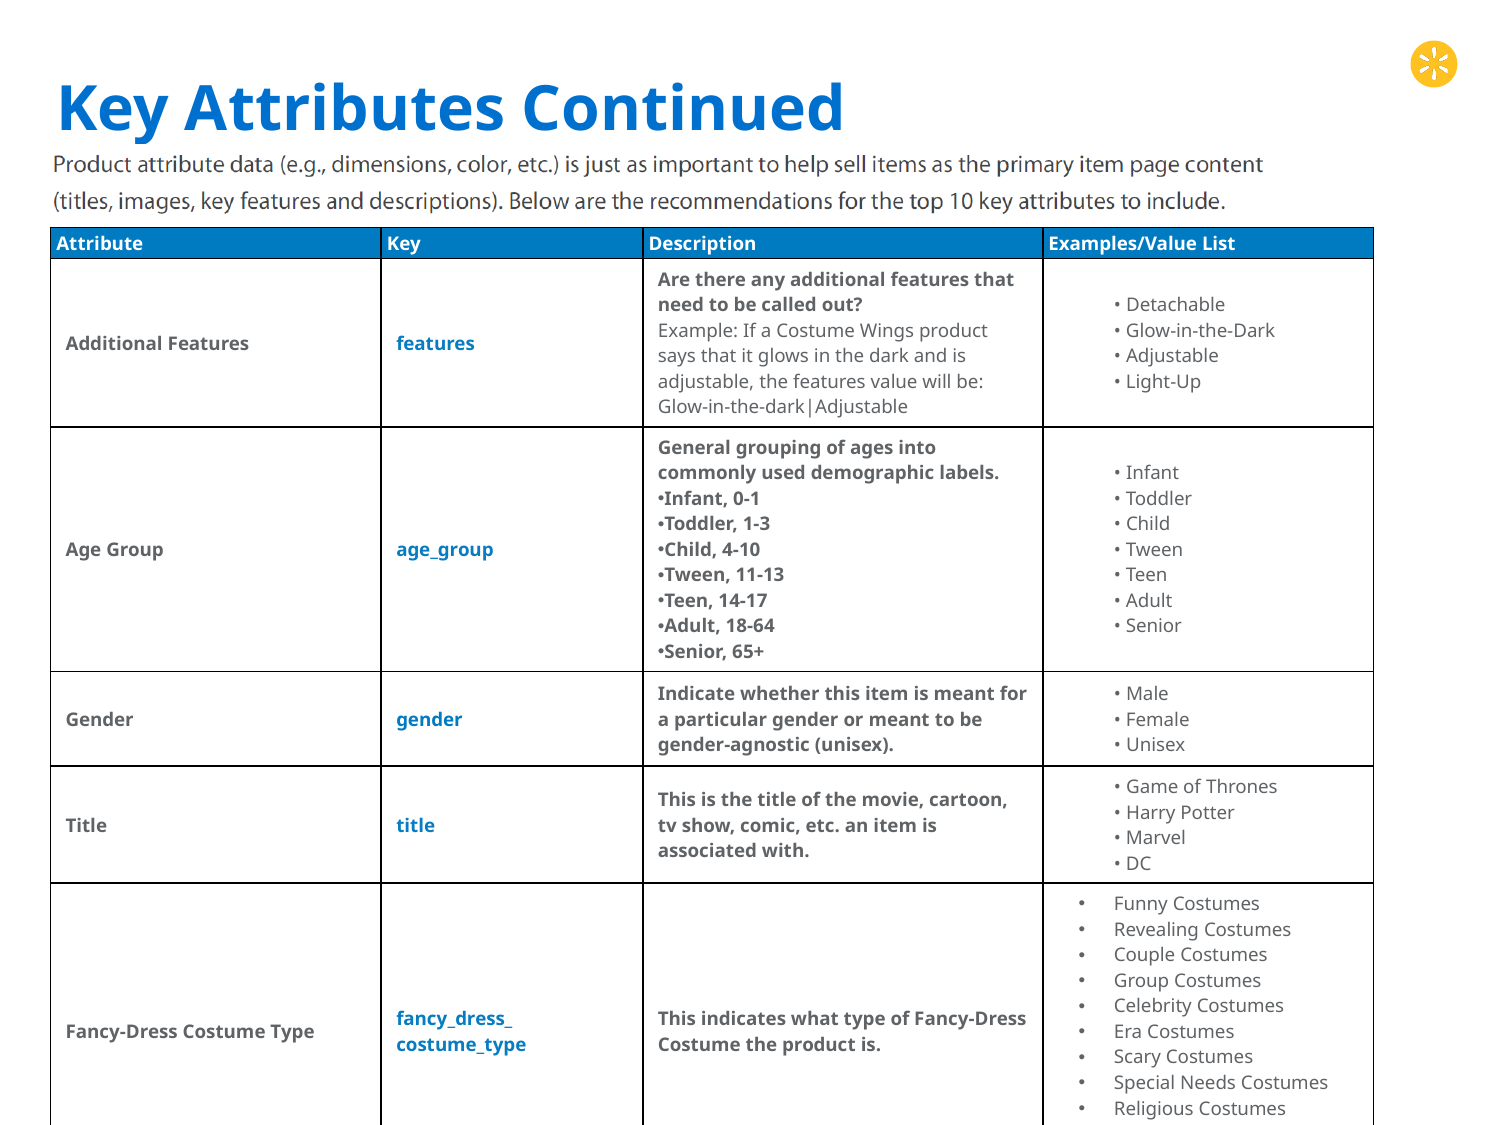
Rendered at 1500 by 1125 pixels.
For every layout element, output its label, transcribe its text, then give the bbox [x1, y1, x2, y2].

table_cell gender [382, 672, 642, 765]
table_cell Fancy-Dress Costume Type [51, 884, 380, 1125]
table_cell features [382, 259, 642, 426]
table_cell Indicate whether this item is meant for a particular gender or meant to be gender-agnostic (unisex). [644, 672, 1042, 765]
table_cell Title [51, 767, 380, 882]
picture [45, 144, 1370, 228]
table_cell Funny Costumes Revealing Costumes Couple Costumes Group Costumes Celebrity Costumes Era Costumes Scary Costumes Special Needs Costumes Religious Costumes Fantasy Costumes Costume Sets [1044, 884, 1373, 1125]
table_header Key [382, 235, 642, 258]
table_header Description [644, 235, 1042, 258]
table_cell • Game of Thrones • Harry Potter • Marvel • DC [1044, 767, 1373, 882]
table_cell This indicates what type of Fancy-Dress Costume the product is. [644, 884, 1042, 1125]
table_cell • Infant • Toddler • Child • Tween • Teen • Adult • Senior [1044, 428, 1373, 671]
table_cell • Detachable • Glow-in-the-Dark • Adjustable • Light-Up [1044, 259, 1373, 426]
table_cell title [382, 767, 642, 882]
table_cell Gender [51, 672, 380, 765]
table_cell Additional Features [51, 259, 380, 426]
table_cell Are there any additional features that need to be called out? Example: If a Costume Wings product says that it glows in the dark and is adjustable, the features value will be: Glow-in-the-dark|Adjustable [644, 259, 1042, 426]
table_cell • Male • Female • Unisex [1044, 672, 1373, 765]
table_header Attribute [51, 235, 380, 258]
table_cell General grouping of ages into commonly used demographic labels. Infant, 0-1 Toddler, 1-3 Child, 4-10 Tween, 11-13 Teen, 14-17 Adult, 18-64 Senior, 65+ [644, 428, 1042, 671]
table_cell fancy_dress_ costume_type [382, 884, 642, 1125]
table_cell This is the title of the movie, cartoon, tv show, comic, etc. an item is associated with. [644, 767, 1042, 882]
table_cell age_group [382, 428, 642, 671]
table_cell Age Group [51, 428, 380, 671]
list Key Attributes Continued [41, 0, 904, 147]
table_header Examples/Value List [1044, 231, 1373, 258]
